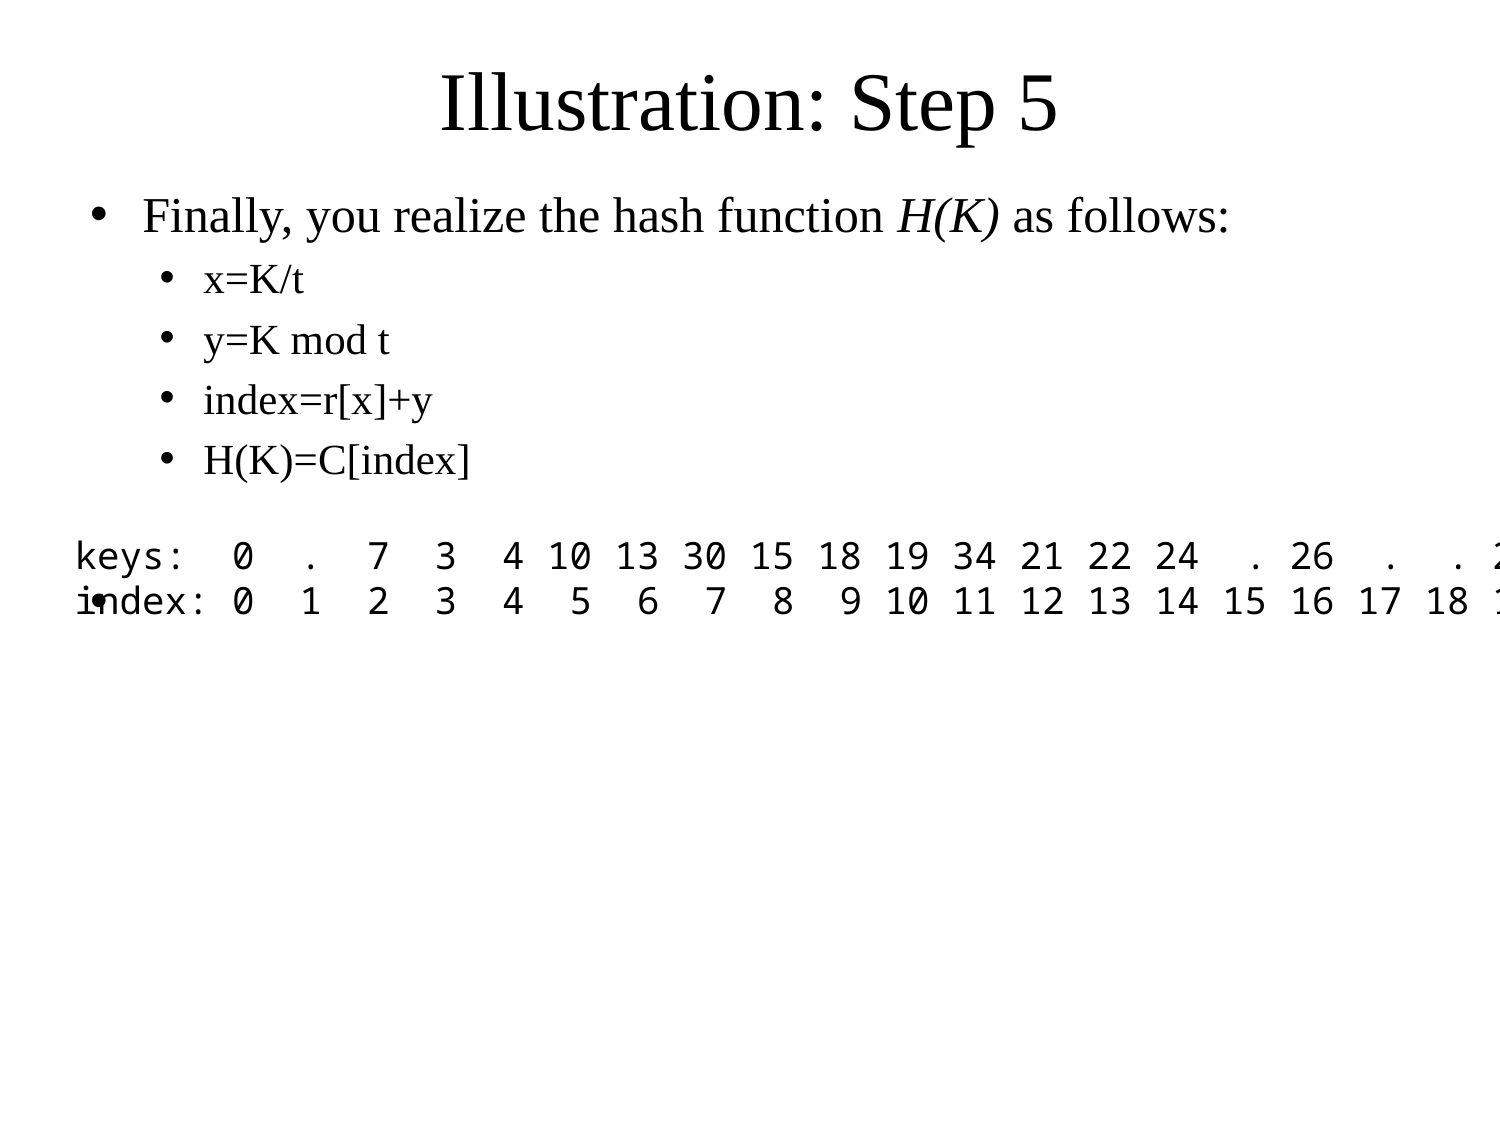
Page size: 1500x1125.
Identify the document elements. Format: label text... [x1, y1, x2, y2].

text_box keys: 0 . 7 3 4 10 13 30 15 18 19 34 21 22 24 . 26 . . 29 index: 0 1 2 3 4 5 6 7 8 9 10 11 12 13 14 15 16 17 18 19 [59, 524, 1500, 675]
title Illustration: Step 5 [75, 45, 1425, 150]
list Finally, you realize the hash function H(K) as follows: x=K/t y=K mod t index=r[x]+y H(K)=C[index] [75, 174, 1425, 524]
